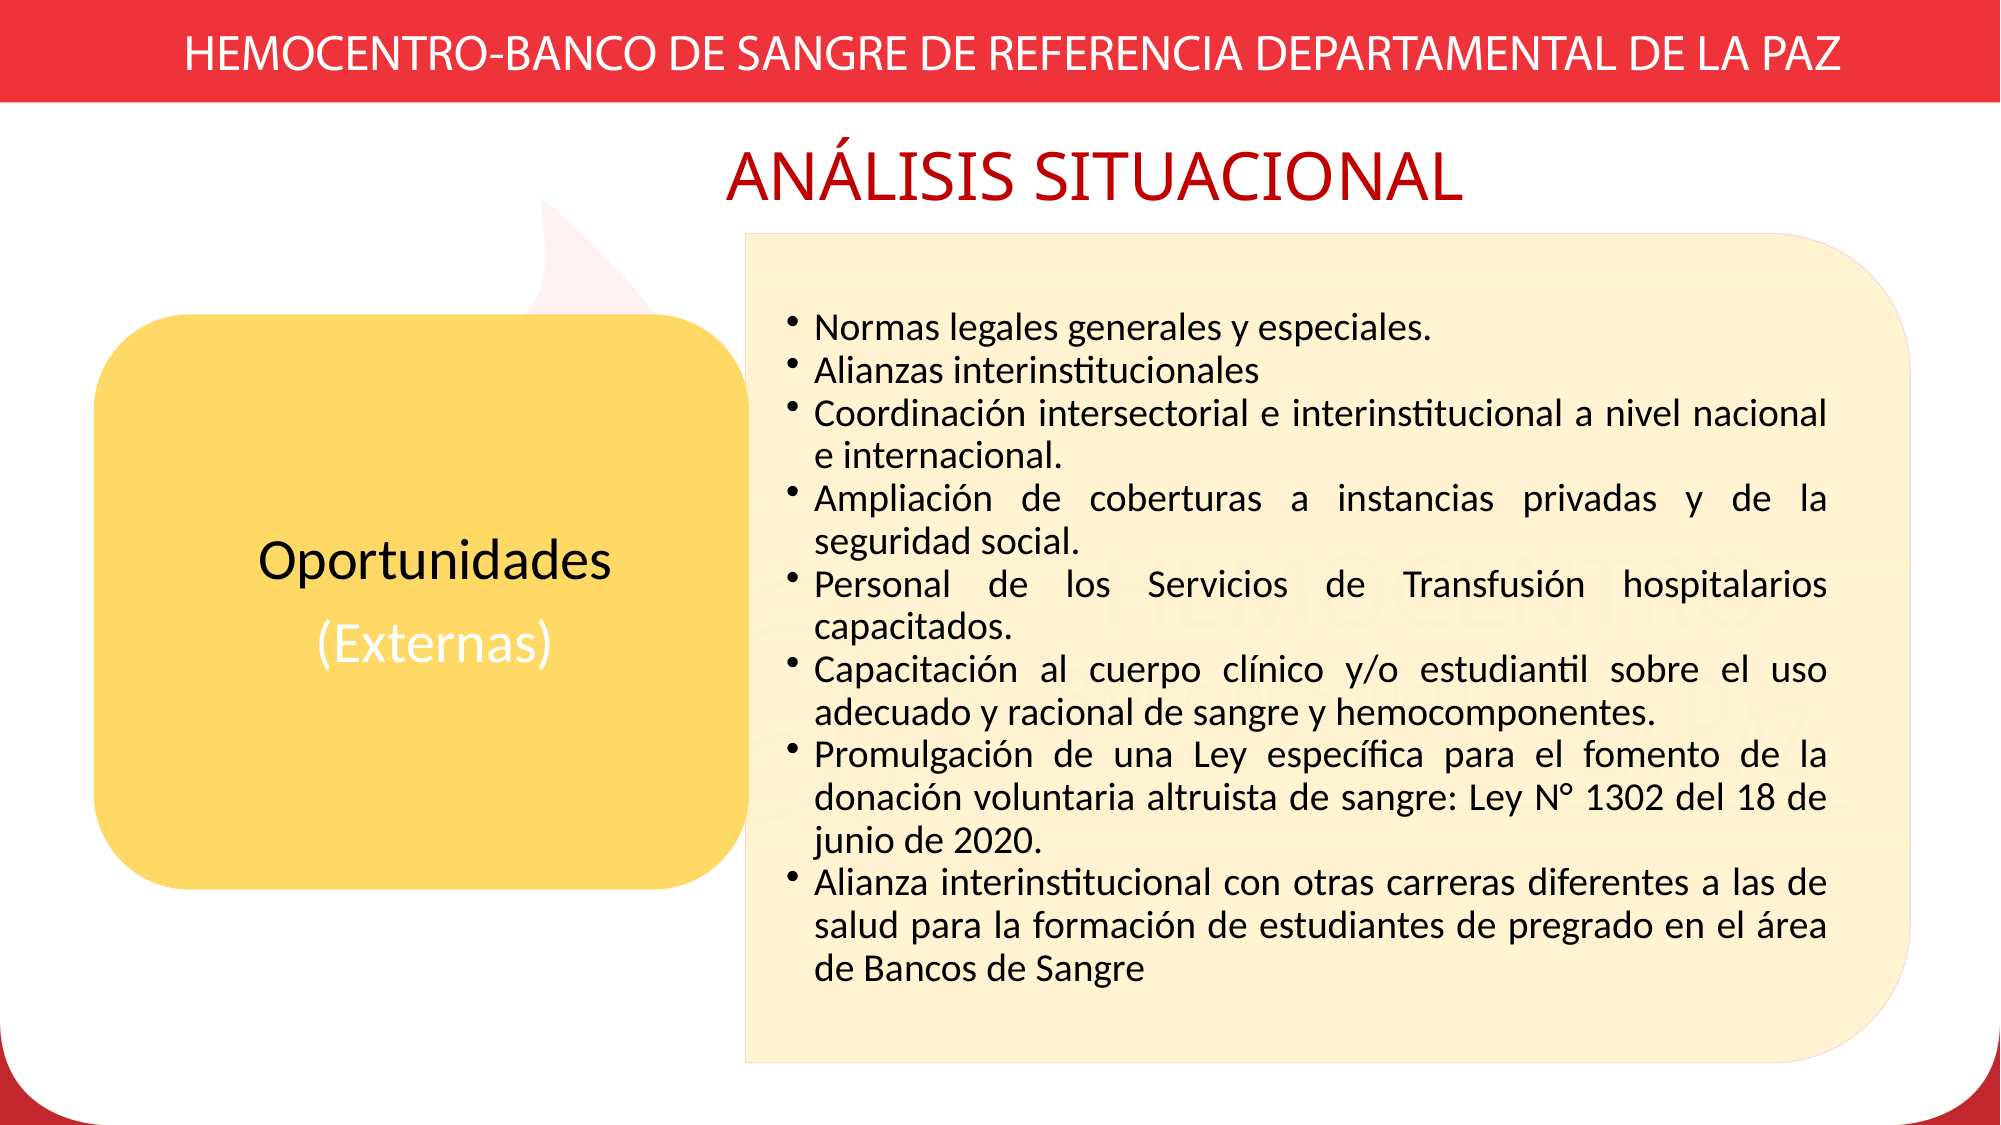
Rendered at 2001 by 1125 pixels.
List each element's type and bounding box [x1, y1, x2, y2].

text_box [93, 233, 1914, 1076]
picture [0, 0, 2000, 1125]
